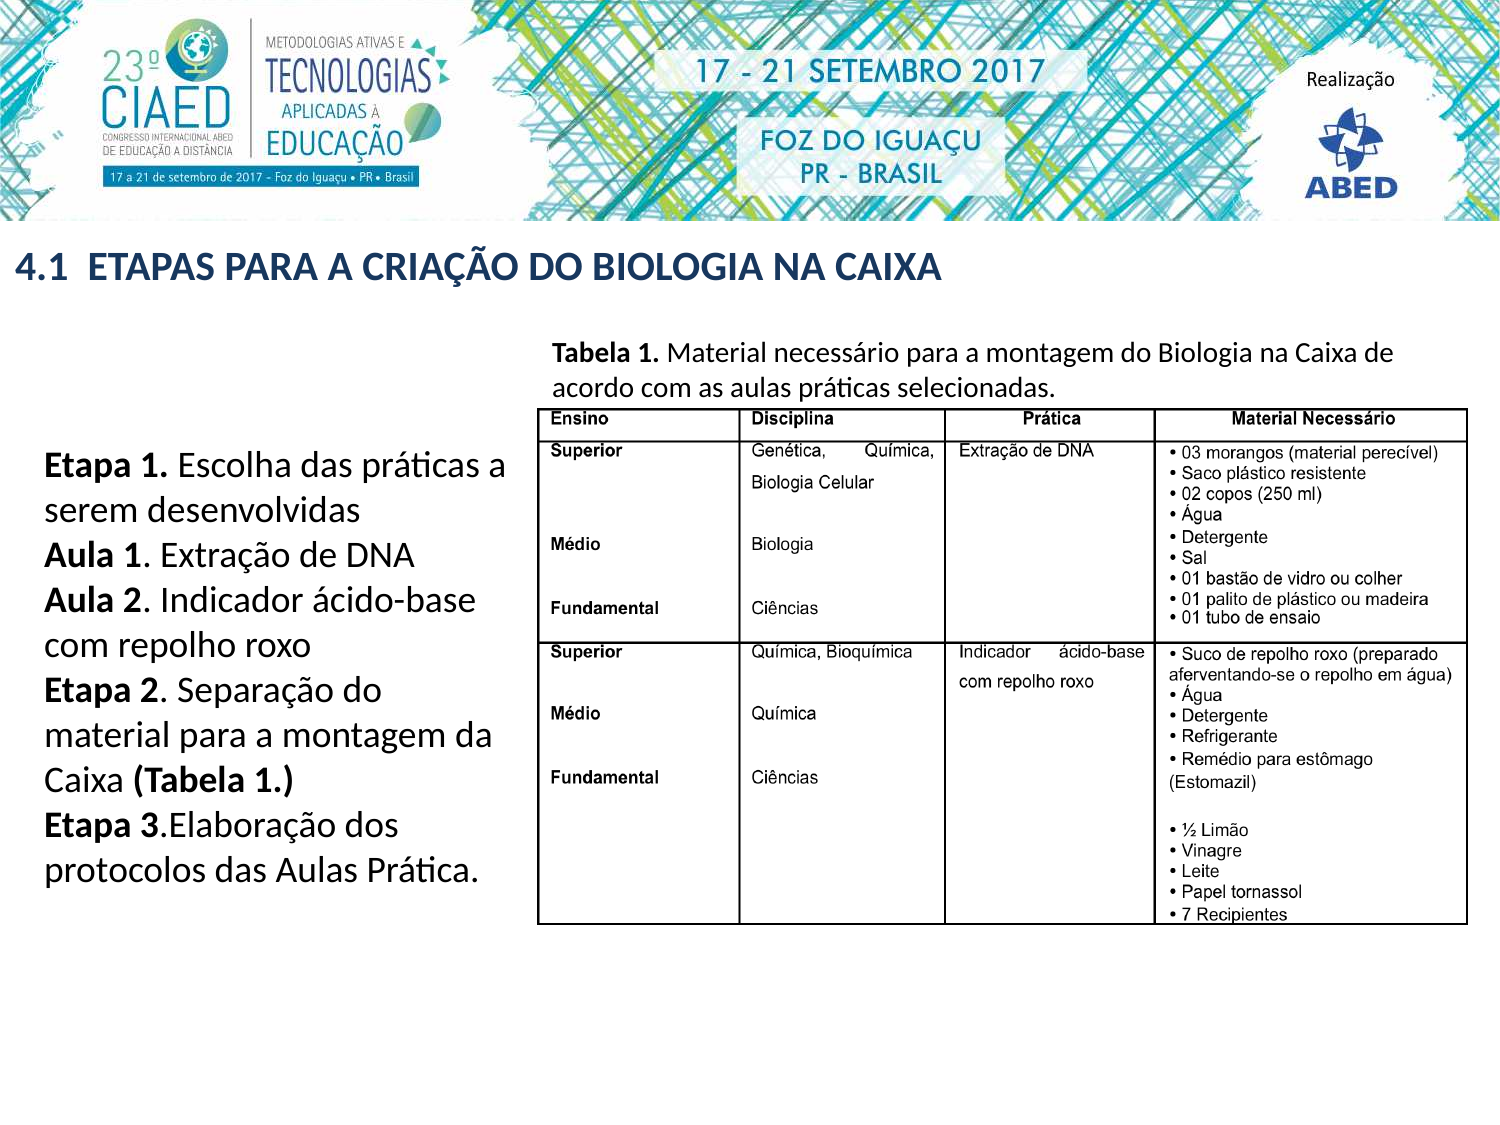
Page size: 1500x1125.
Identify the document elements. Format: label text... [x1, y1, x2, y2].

text_box Etapa 1. Escolha das práticas a serem desenvolvidas Aula 1. Extração de DNA Aula 2. Indicador ácido-base com repolho roxo Etapa 2. Separação do material para a montagem da Caixa (Tabela 1.) Etapa 3.Elaboração dos protocolos das Aulas Prática. [29, 432, 526, 898]
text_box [537, 408, 1468, 957]
picture [0, 0, 1500, 222]
text_box Tabela 1. Material necessário para a montagem do Biologia na Caixa de acordo com as aulas práticas selecionadas. [537, 326, 1483, 411]
text_box 4.1 ETAPAS PARA A CRIAÇÃO DO BIOLOGIA NA CAIXA [0, 231, 1394, 297]
